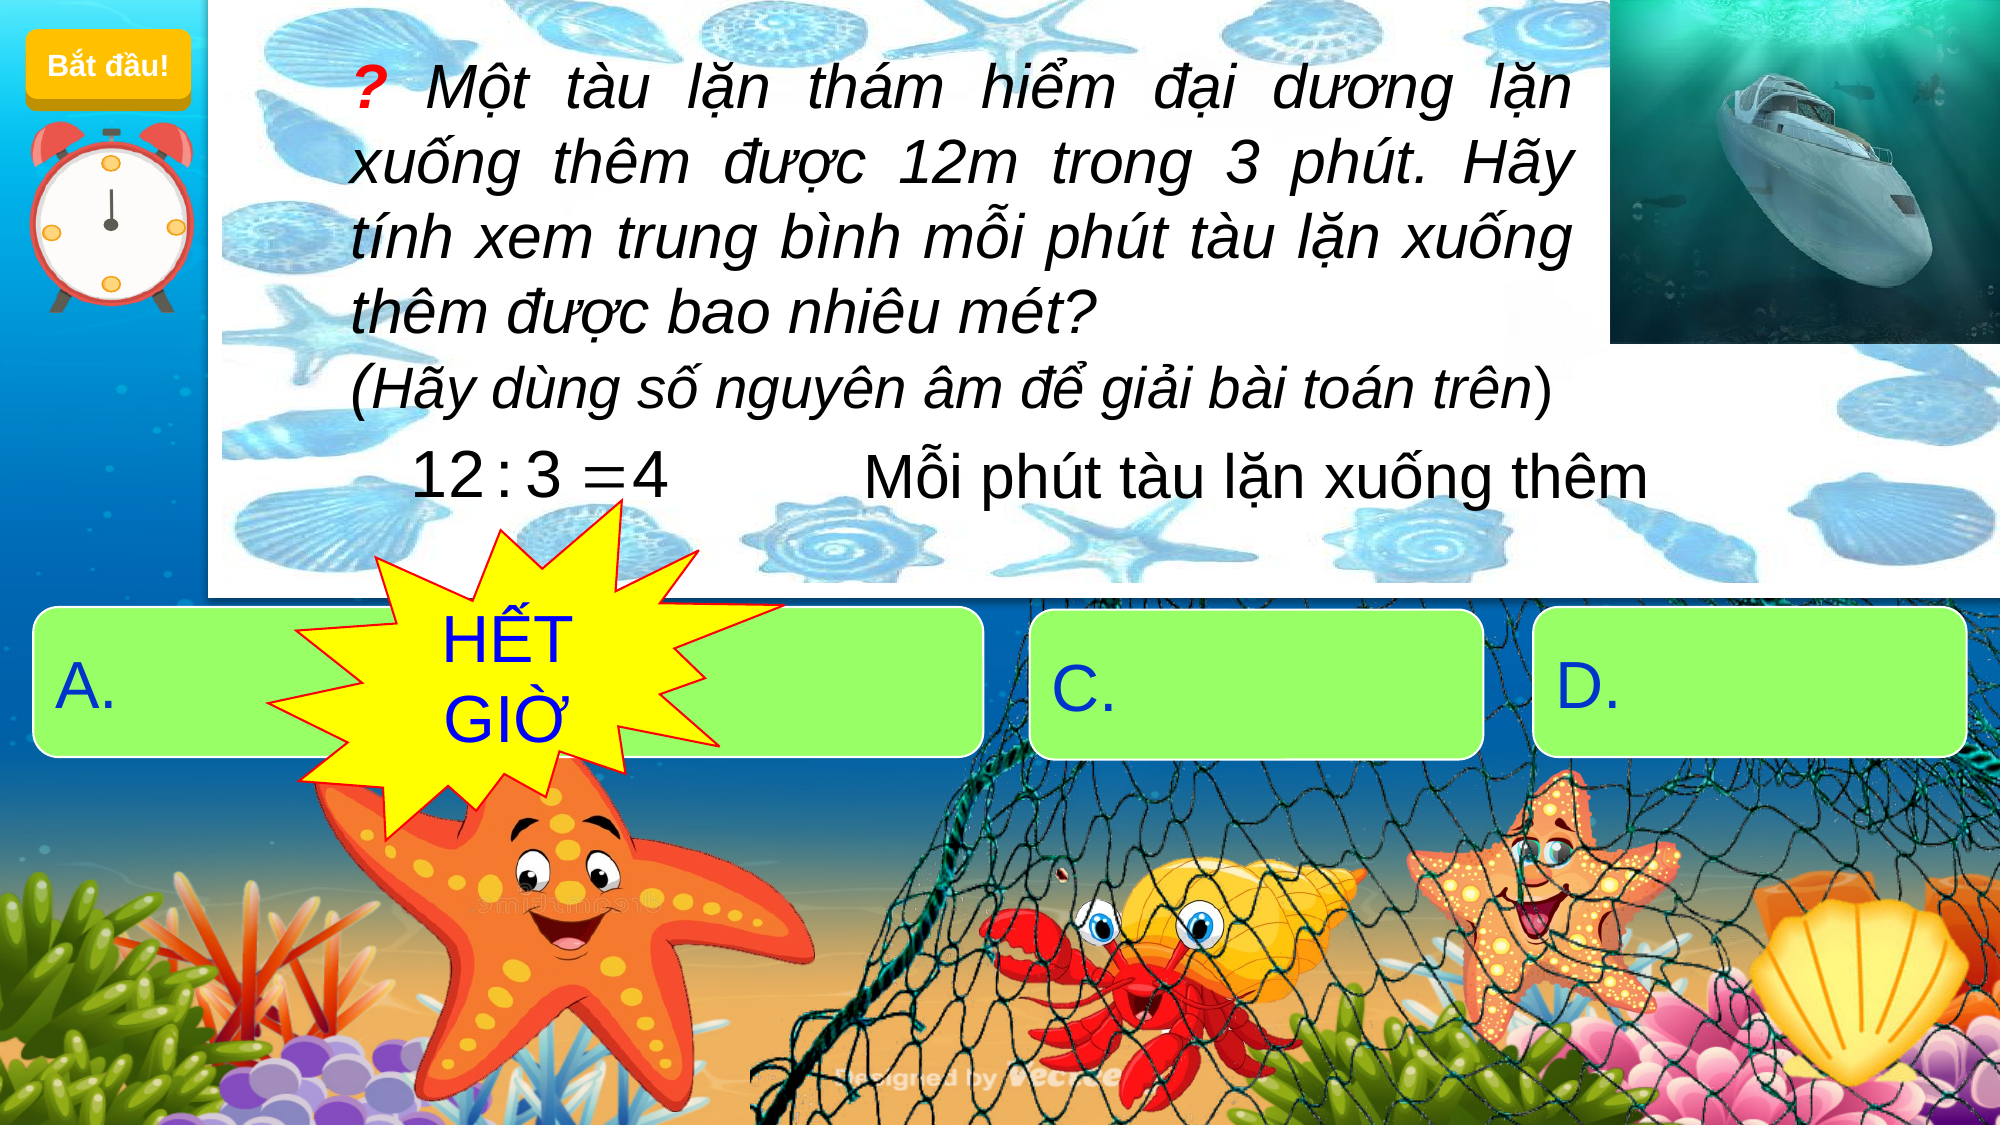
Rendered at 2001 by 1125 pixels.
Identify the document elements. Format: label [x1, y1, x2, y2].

text_box [101, 275, 122, 293]
picture [30, 122, 194, 312]
text_box [101, 154, 121, 172]
text_box [166, 219, 187, 236]
text_box [41, 224, 62, 242]
text_box [413, 445, 673, 504]
picture [0, 0, 2000, 1125]
text_box [25, 29, 192, 112]
